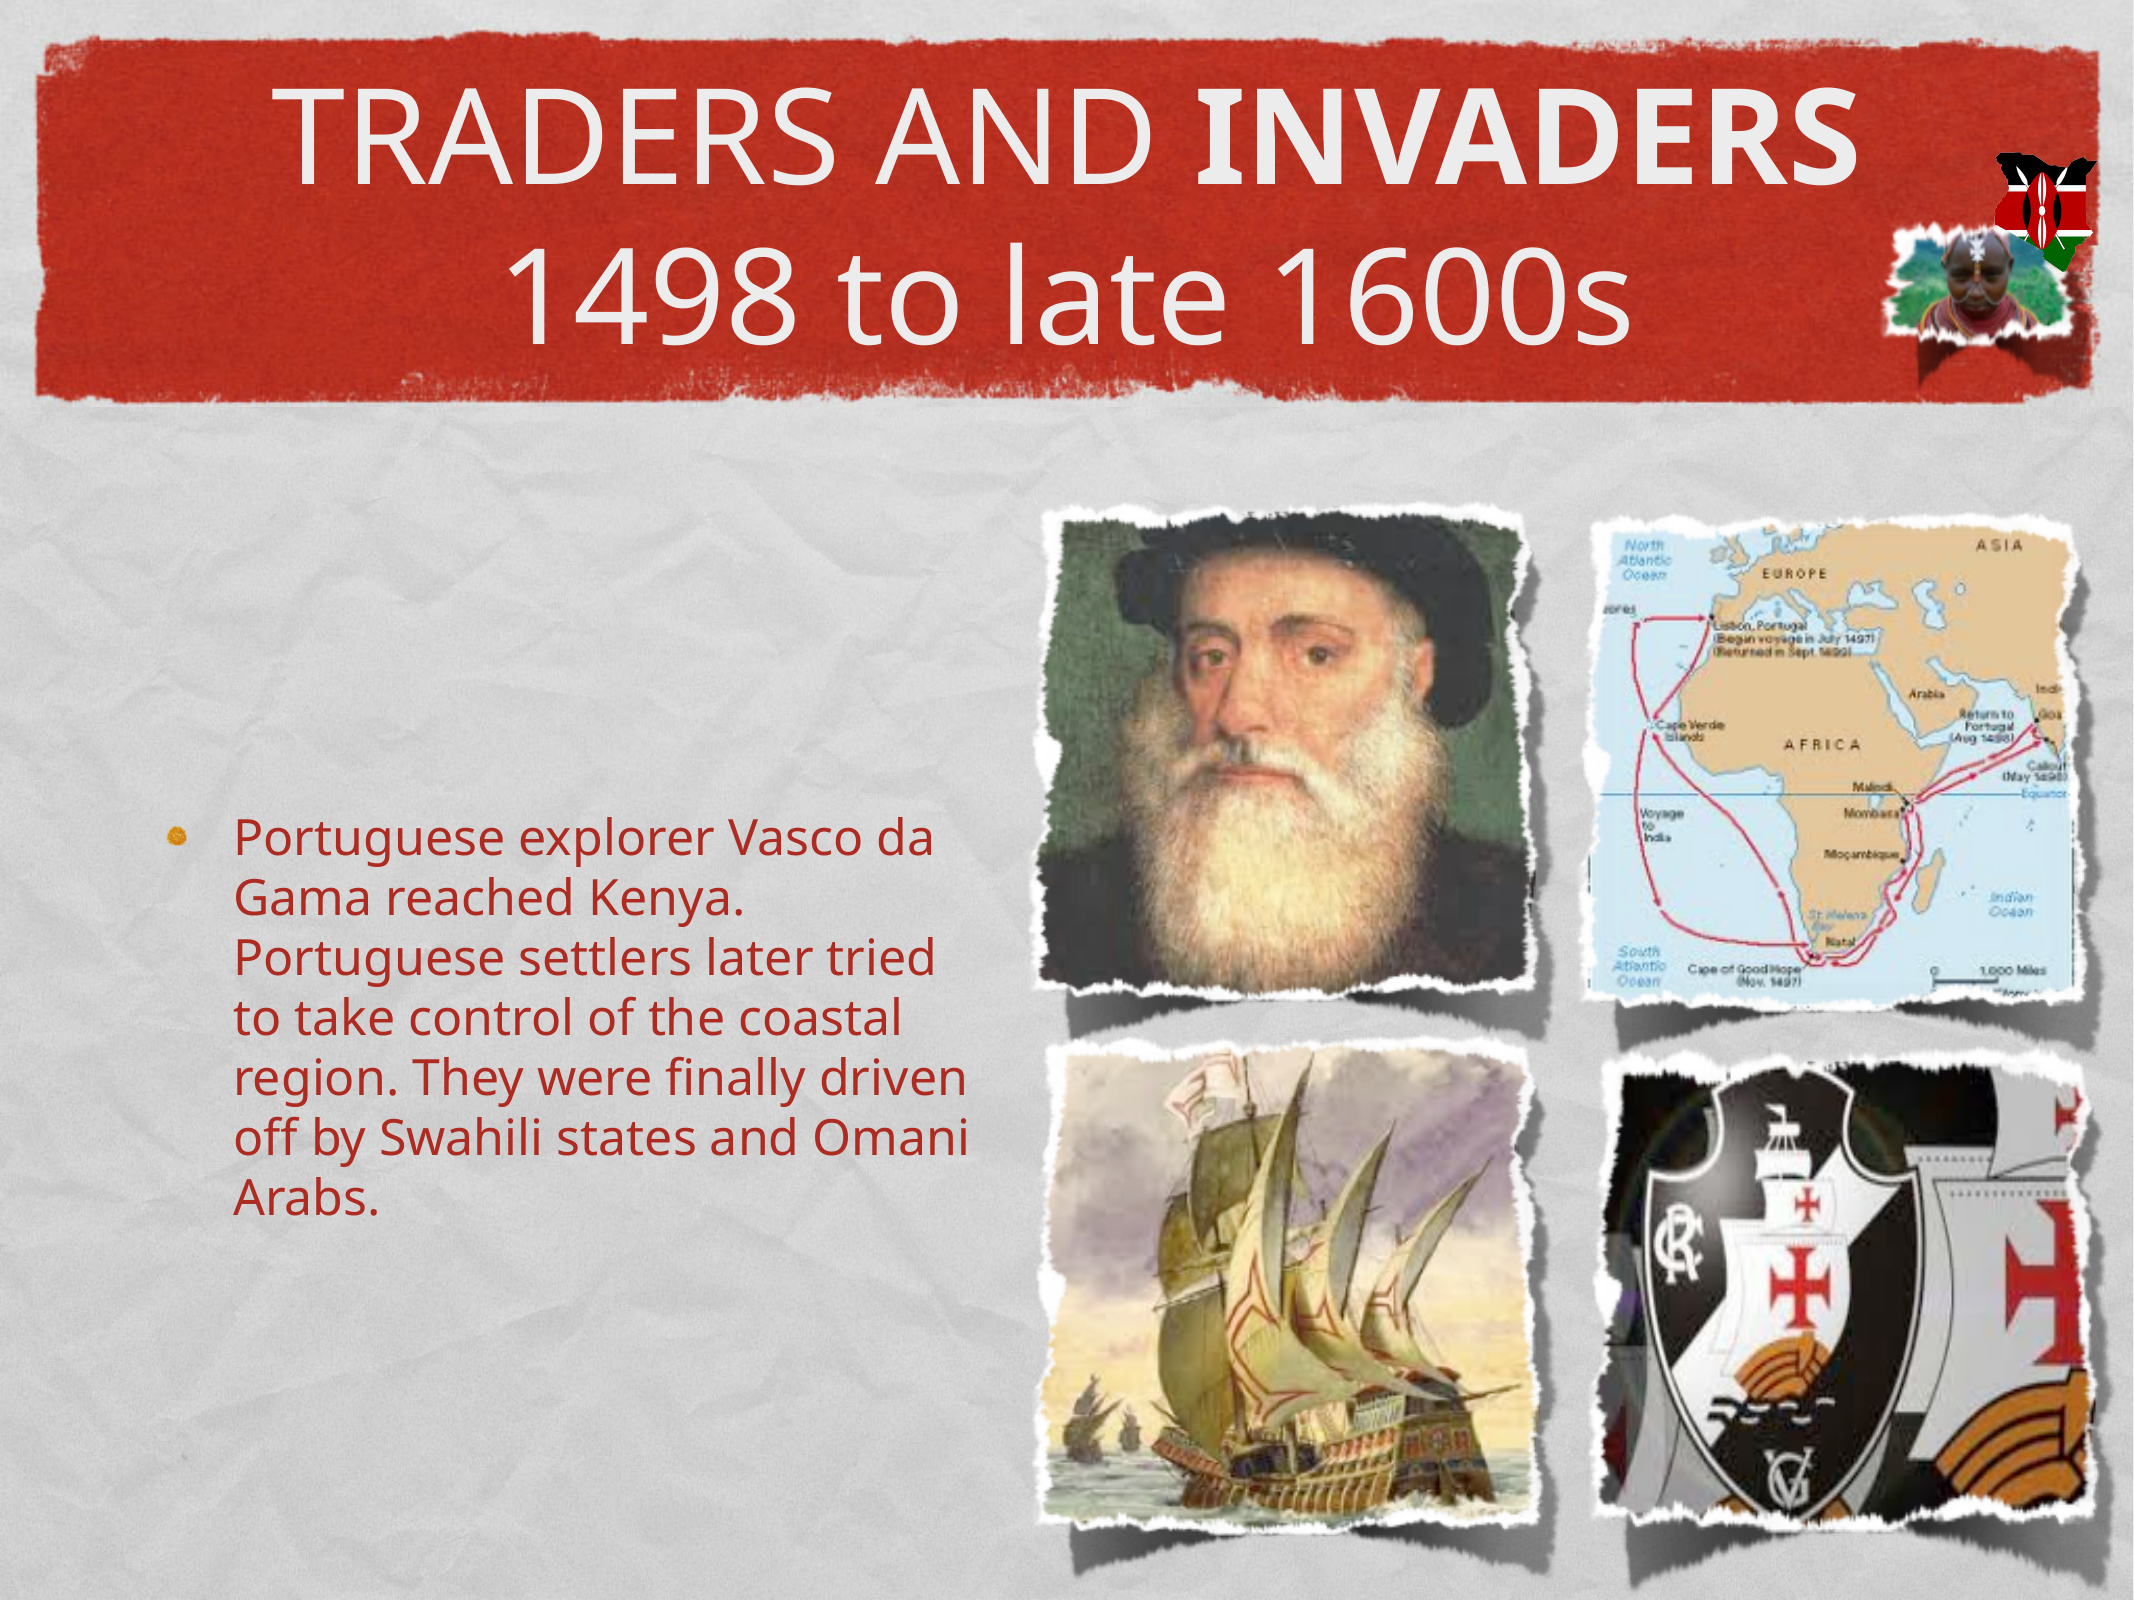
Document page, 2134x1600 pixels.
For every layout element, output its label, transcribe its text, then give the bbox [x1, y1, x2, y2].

list Portuguese explorer Vasco da Gama reached Kenya. Portuguese settlers later tried to take control of the coastal region. They were finally driven off by Swahili states and Omani Arabs. [158, 445, 984, 1587]
picture [0, 0, 2134, 1600]
title TRADERS AND INVADERS 1498 to late 1600s [158, 27, 1975, 396]
